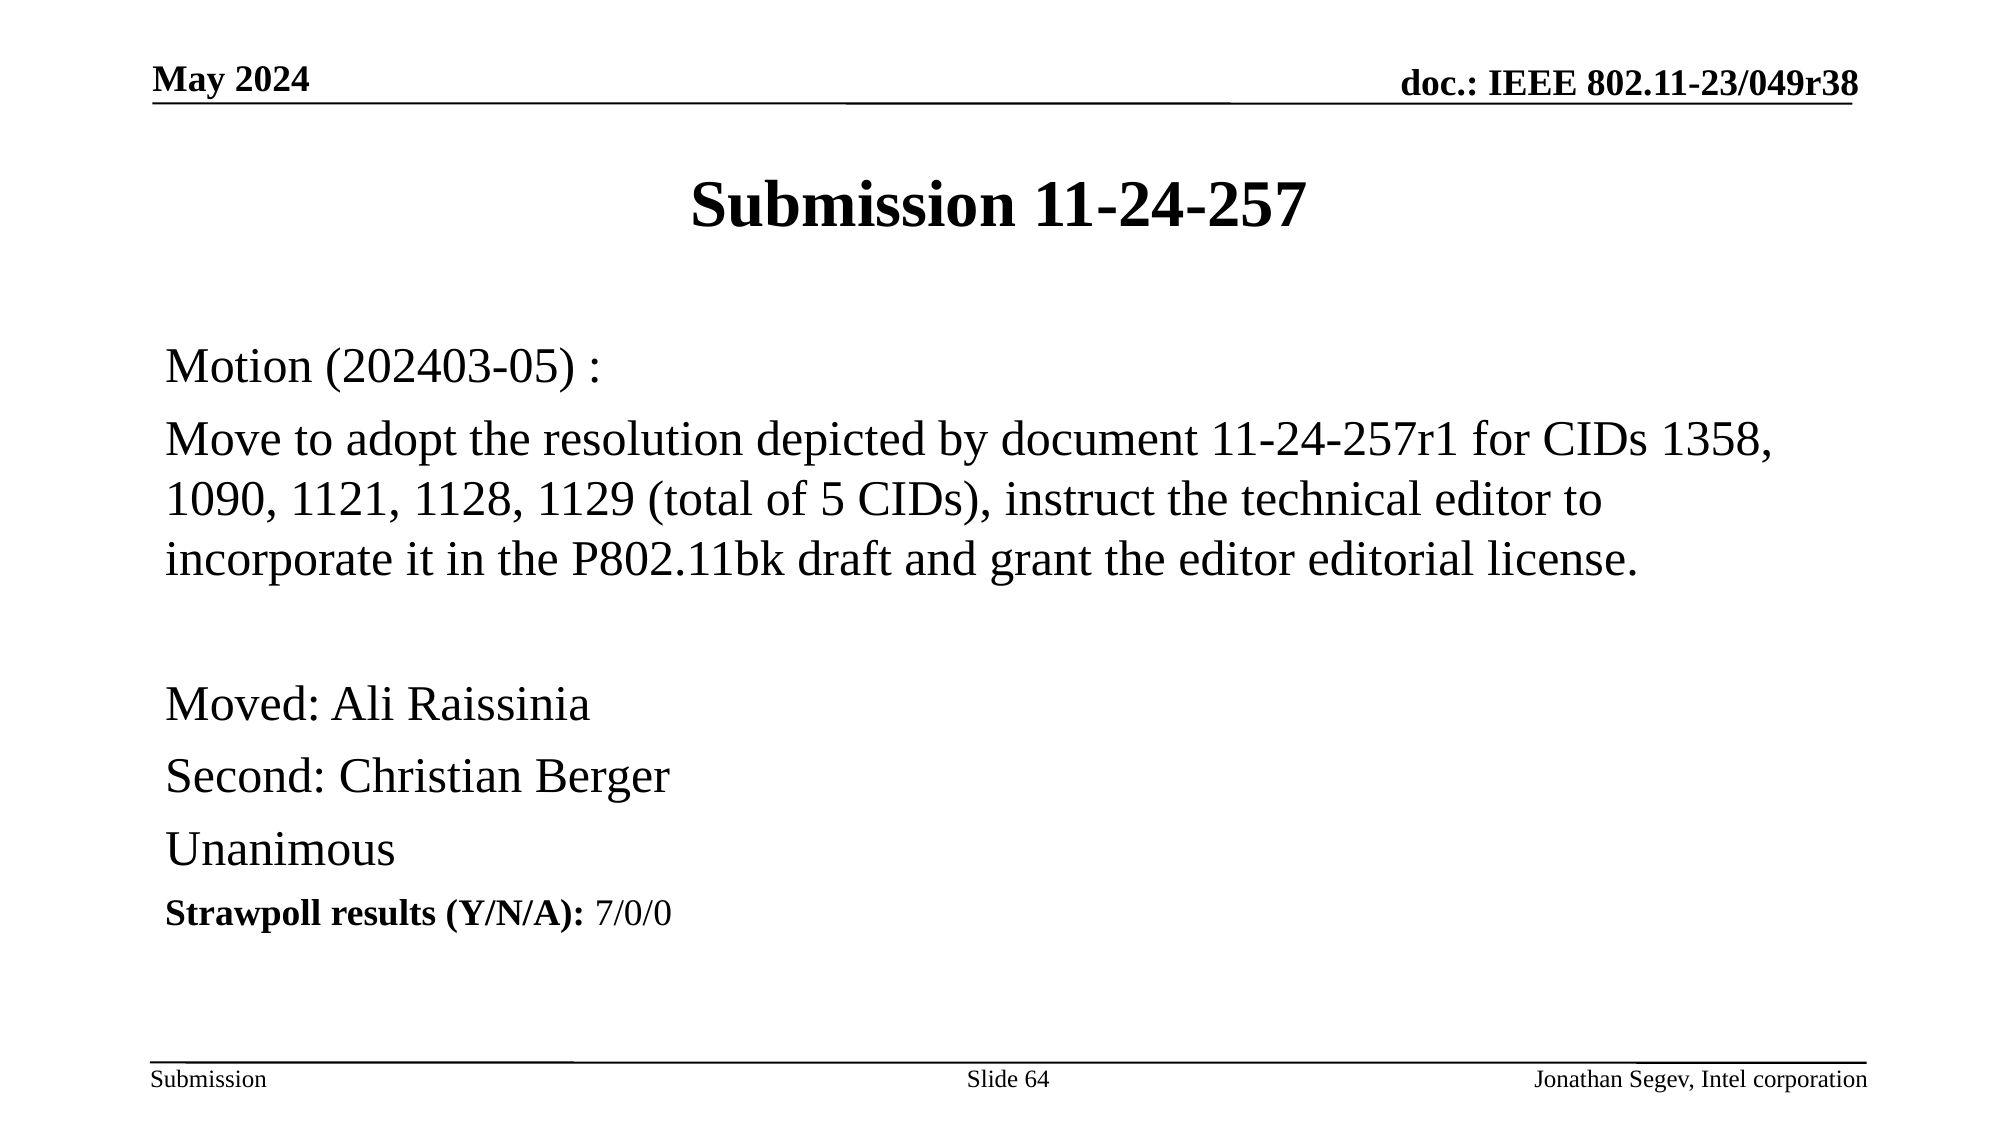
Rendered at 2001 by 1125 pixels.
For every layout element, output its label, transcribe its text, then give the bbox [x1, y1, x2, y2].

title Submission 11-24-257 [149, 112, 1850, 288]
slide_number Slide 64 [950, 1061, 1067, 1123]
list Motion (202403-05) : Move to adopt the resolution depicted by document 11-24-257r1 for CIDs 1358, 1090, 1121, 1128, 1129 (total of 5 CIDs), instruct the technical editor to incorporate it in the P802.11bk draft and grant the editor editorial license. Moved: Ali Raissinia Second: Christian Berger Unanimous Strawpoll results (Y/N/A): 7/0/0 [149, 324, 1850, 1000]
footer Jonathan Segev, Intel corporation [1171, 1061, 1869, 1093]
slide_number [152, 54, 563, 100]
